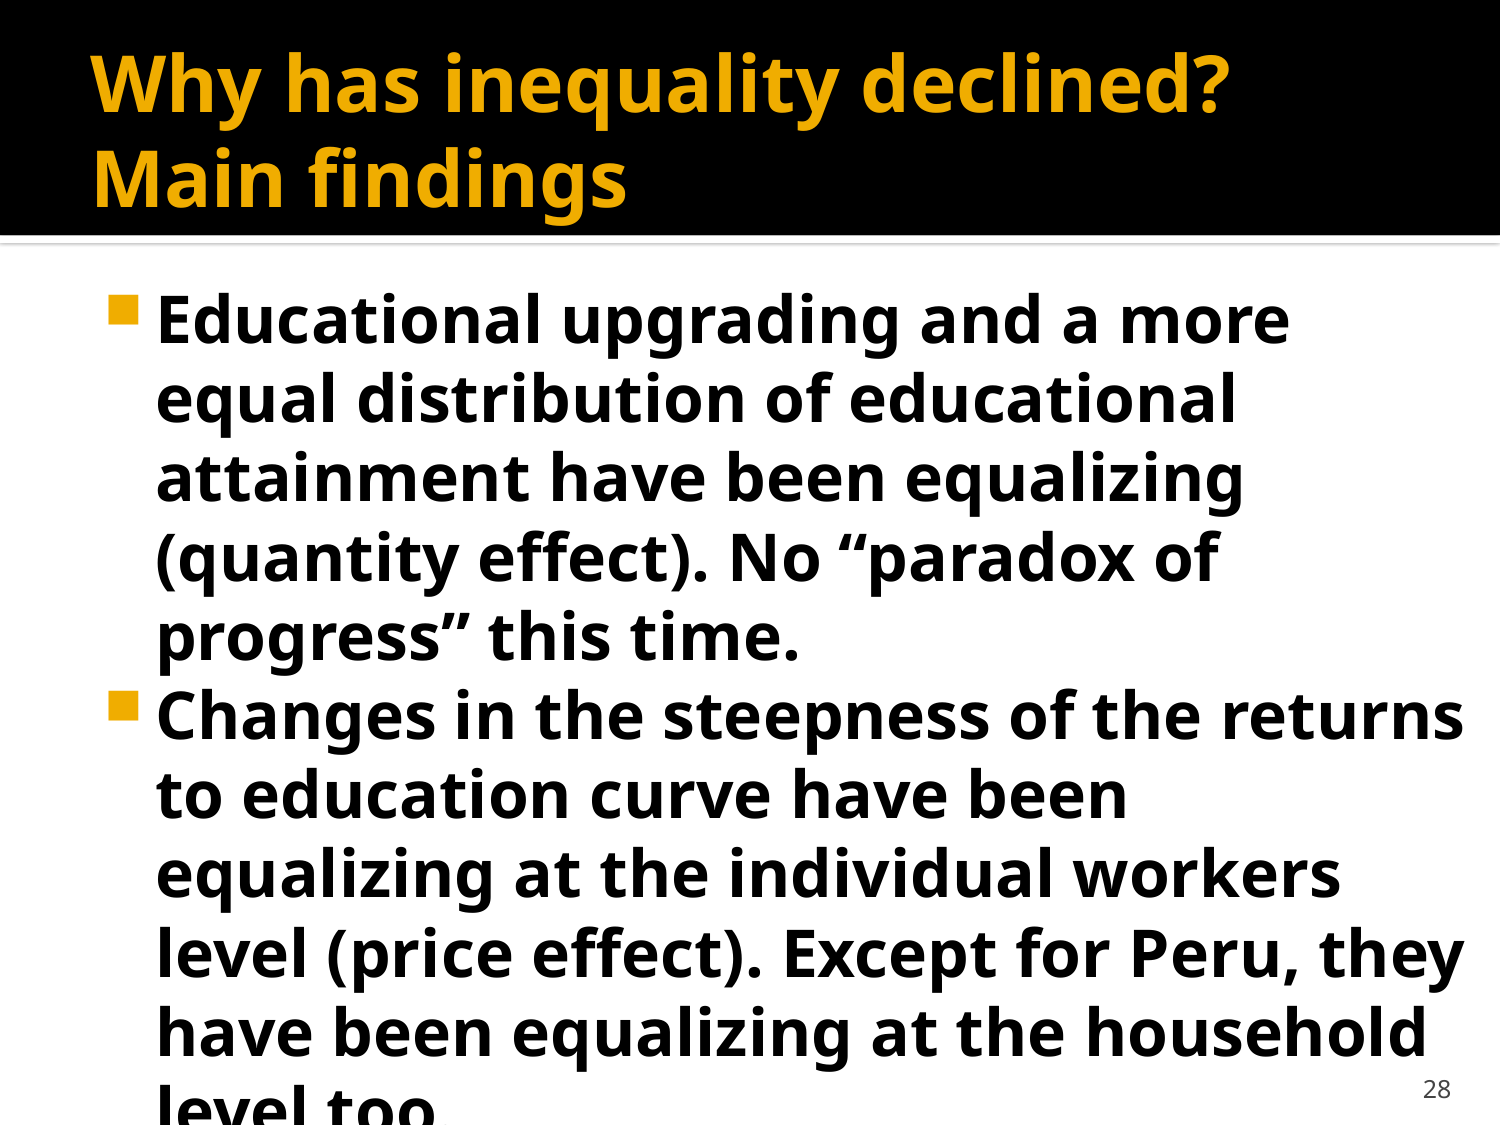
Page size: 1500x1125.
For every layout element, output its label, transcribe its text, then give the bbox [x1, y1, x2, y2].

list Educational upgrading and a more equal distribution of educational attainment have been equalizing (quantity effect). No “paradox of progress” this time. Changes in the steepness of the returns to education curve have been equalizing at the individual workers level (price effect). Except for Peru, they have been equalizing at the household level too. [75, 262, 1500, 1125]
slide_number 28 [1345, 1062, 1467, 1108]
title Why has inequality declined? Main findings [75, 25, 1425, 231]
